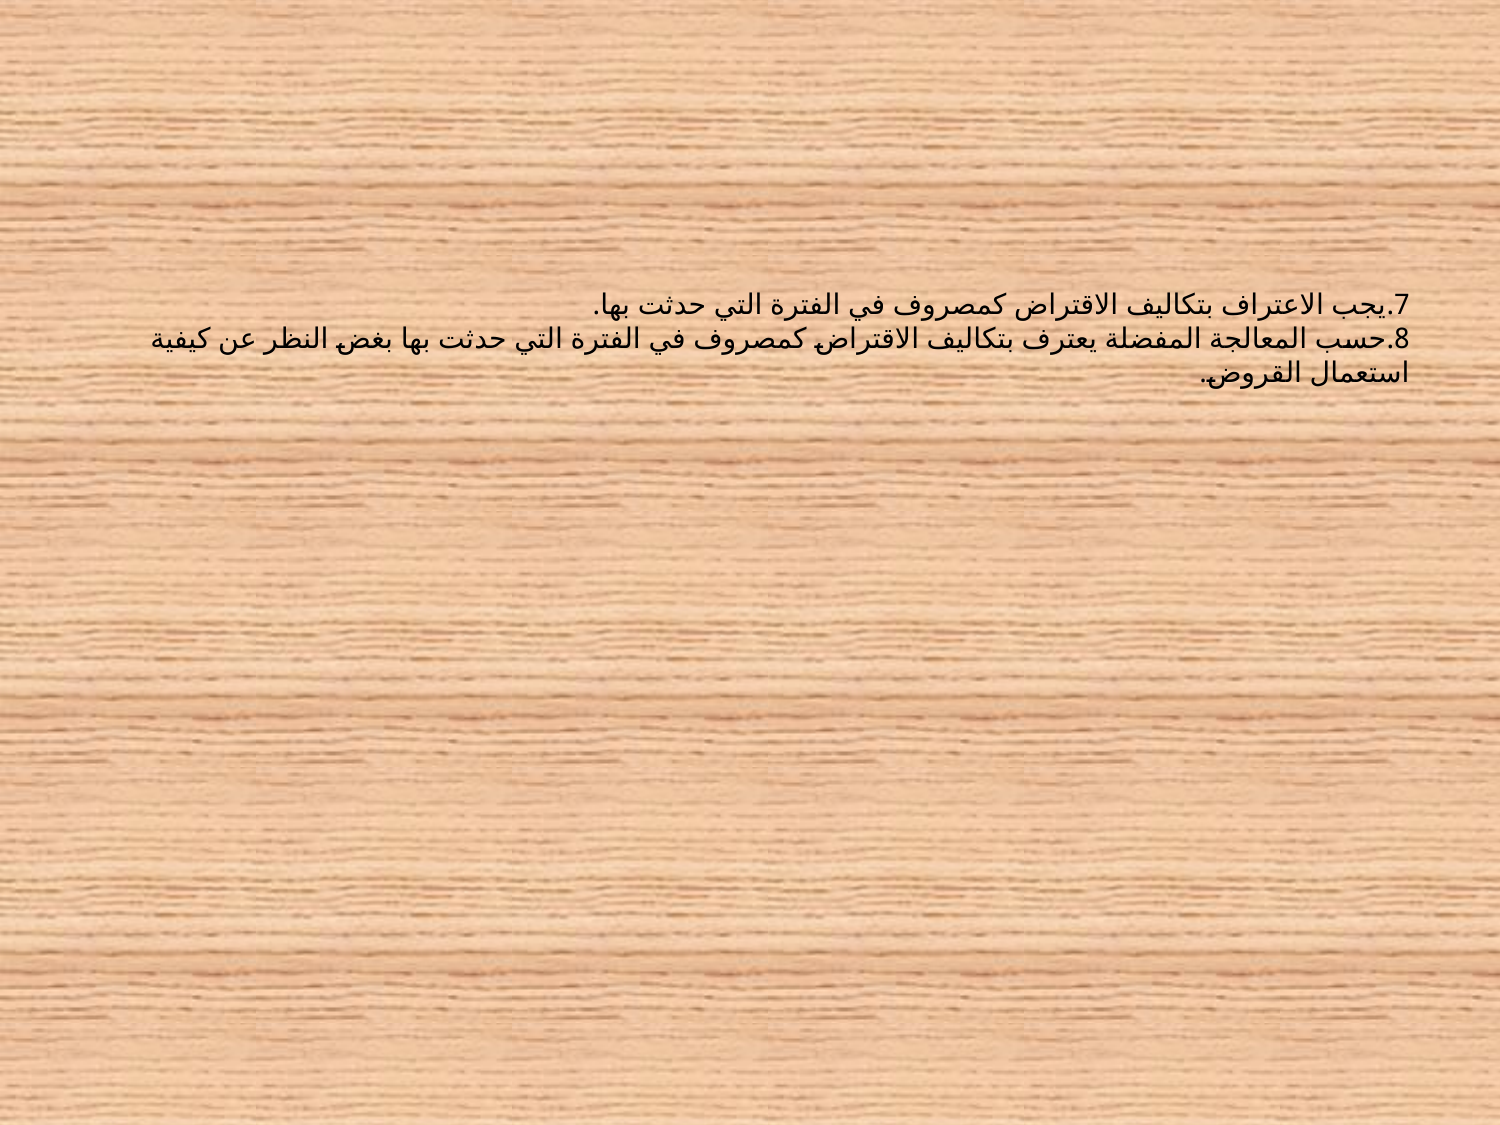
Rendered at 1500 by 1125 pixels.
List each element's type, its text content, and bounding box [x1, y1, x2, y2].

title 7. يجب الاعتراف بتكاليف الاقتراض كمصروف في الفترة التي حدثت بها. 8. حسب المعالجة المفضلة يعترف بتكاليف الاقتراض كمصروف في الفترة التي حدثت بها بغض النظر عن كيفية استعمال القروض. [75, 243, 1425, 431]
picture [0, 0, 1500, 1125]
